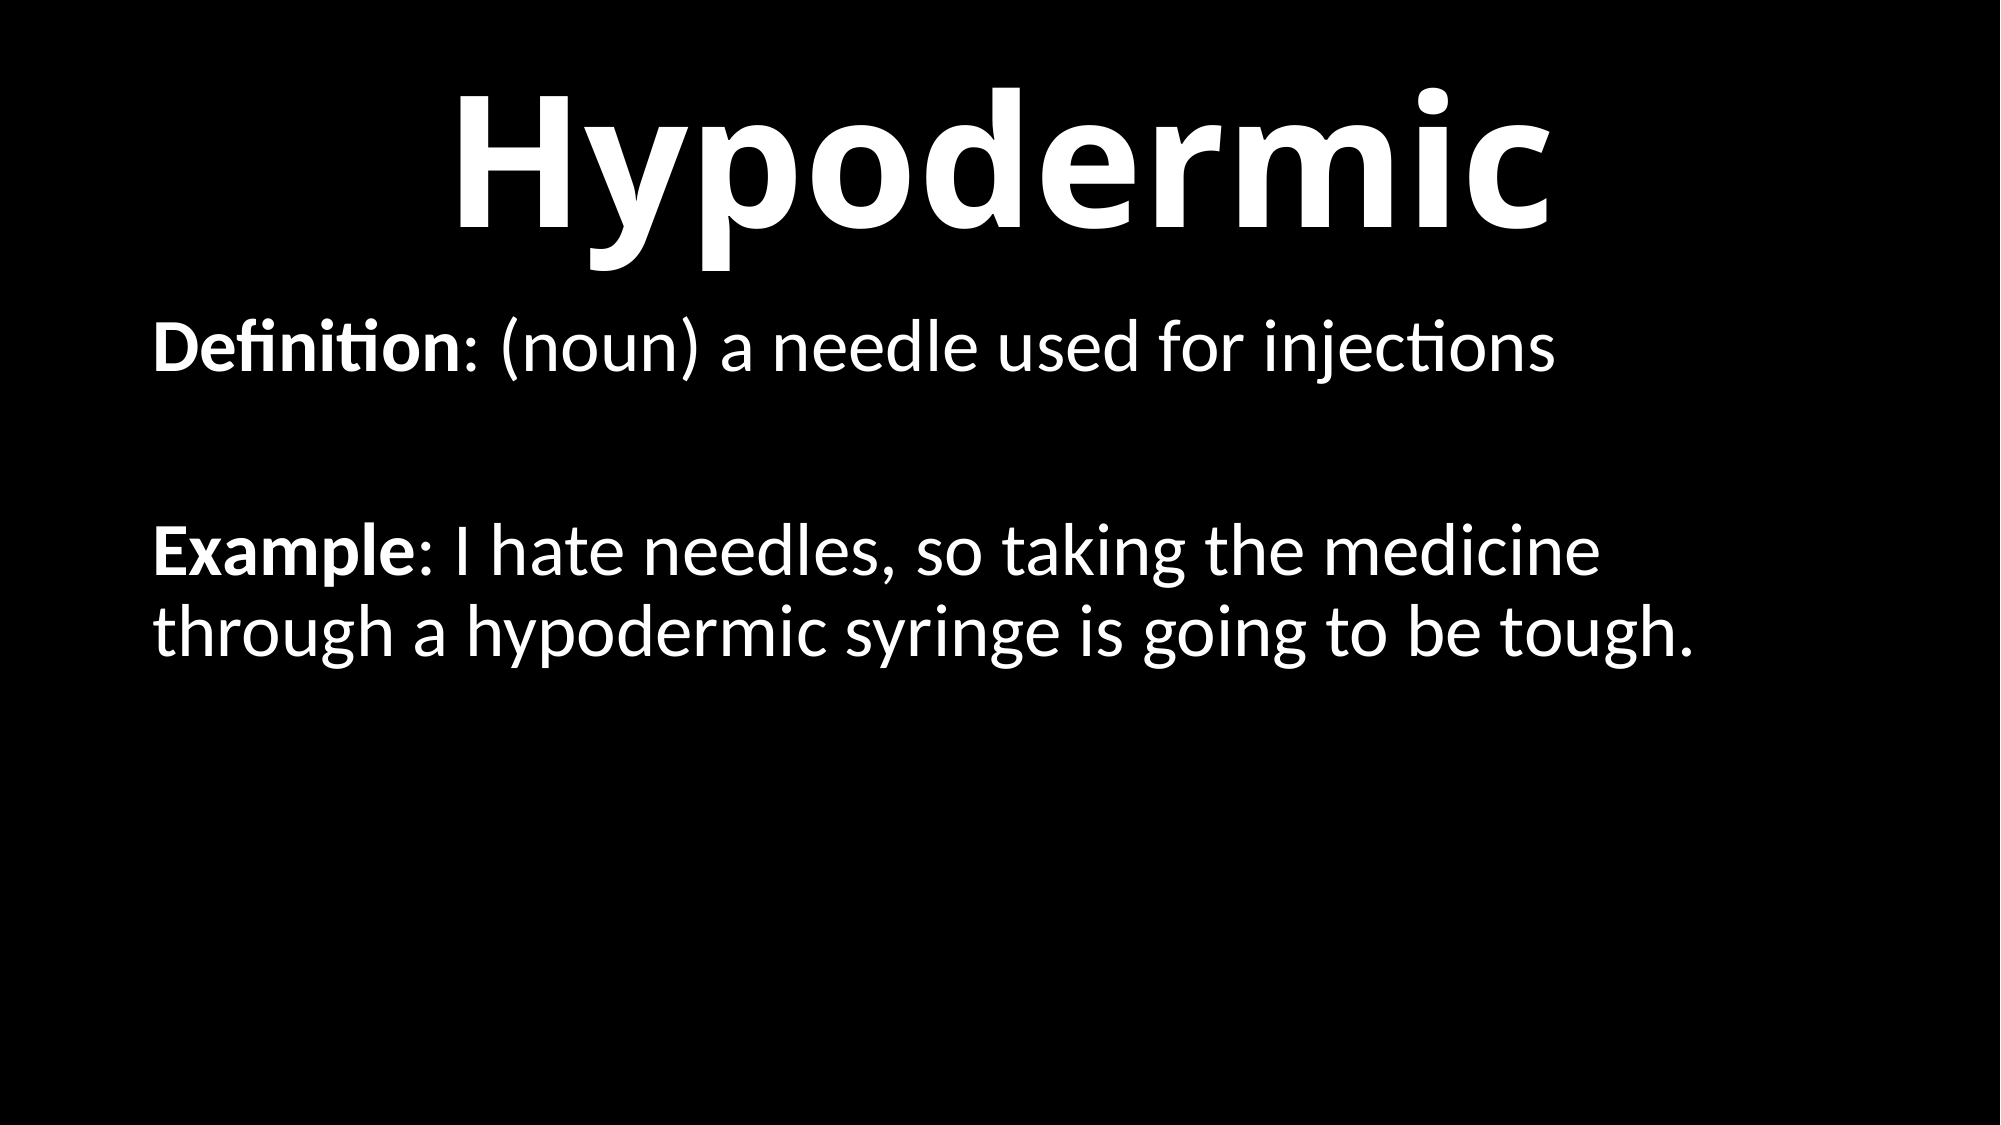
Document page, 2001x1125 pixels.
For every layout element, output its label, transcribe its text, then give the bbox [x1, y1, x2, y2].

list Definition: (noun) a needle used for injections Example: I hate needles, so taking the medicine through a hypodermic syringe is going to be tough. [137, 299, 1863, 1014]
title Hypodermic [137, 59, 1863, 278]
